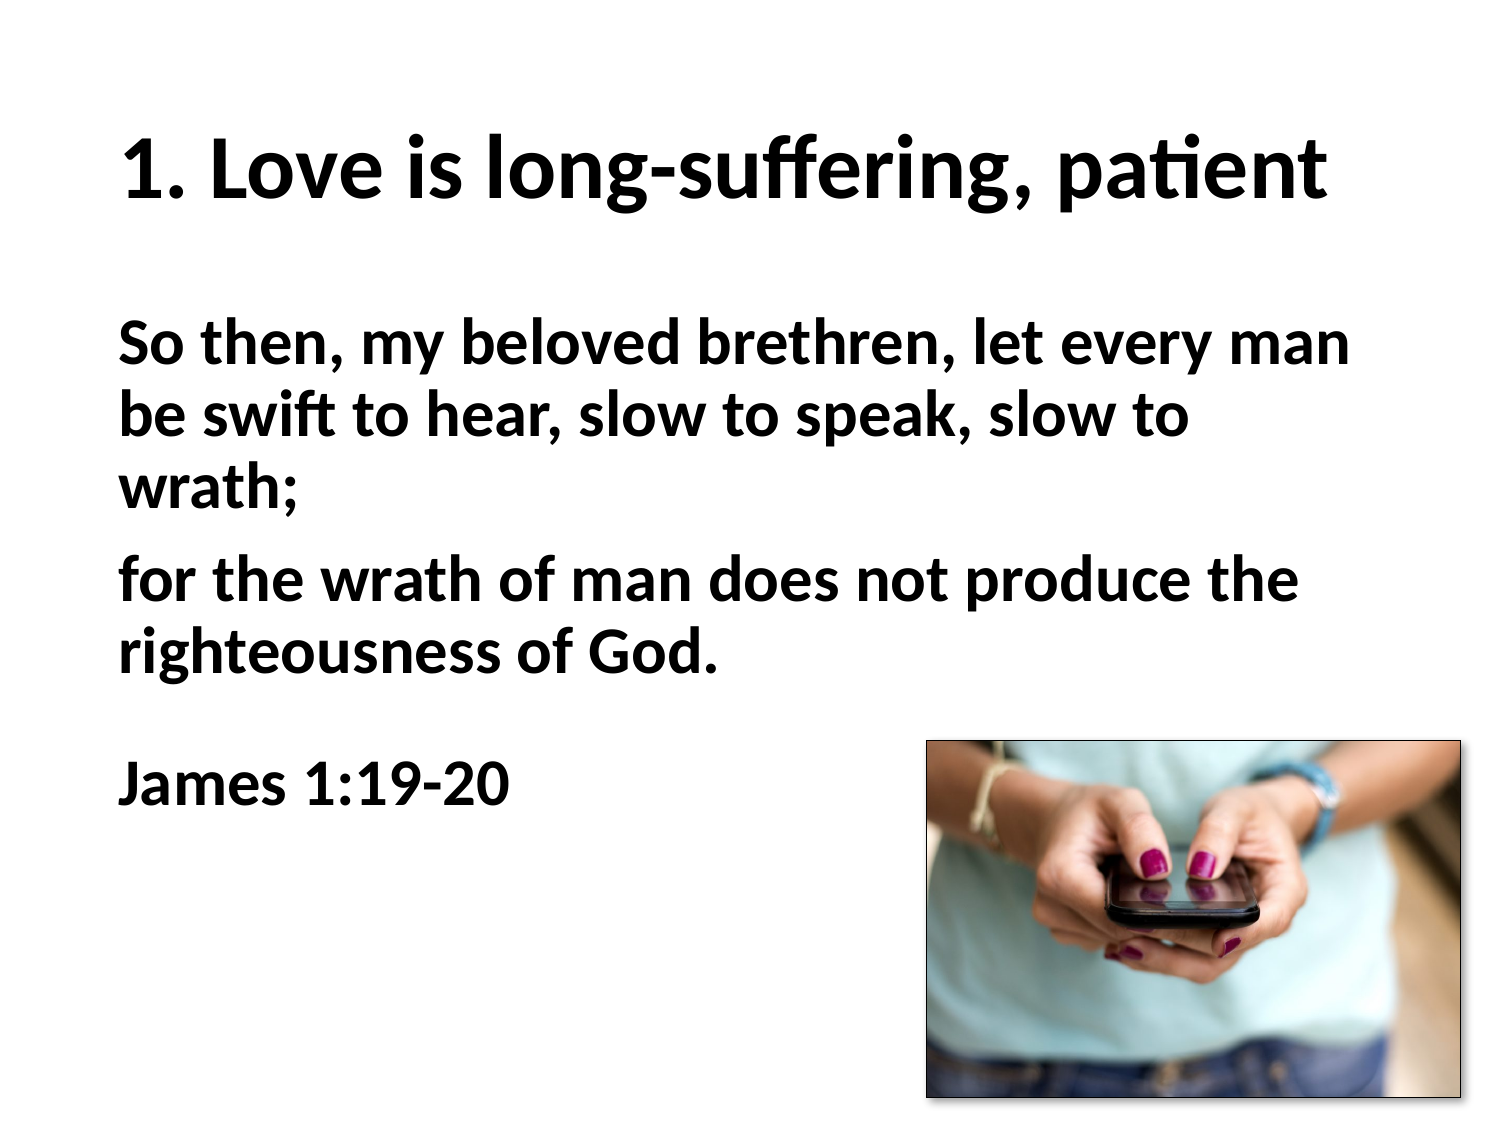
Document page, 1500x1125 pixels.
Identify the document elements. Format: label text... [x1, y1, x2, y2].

picture [926, 740, 1461, 1098]
list So then, my beloved brethren, let every man be swift to hear, slow to speak, slow to wrath; for the wrath of man does not produce the righteousness of God. James 1:19-20 [103, 299, 1397, 1014]
title 1. Love is long-suffering, patient [103, 59, 1397, 278]
